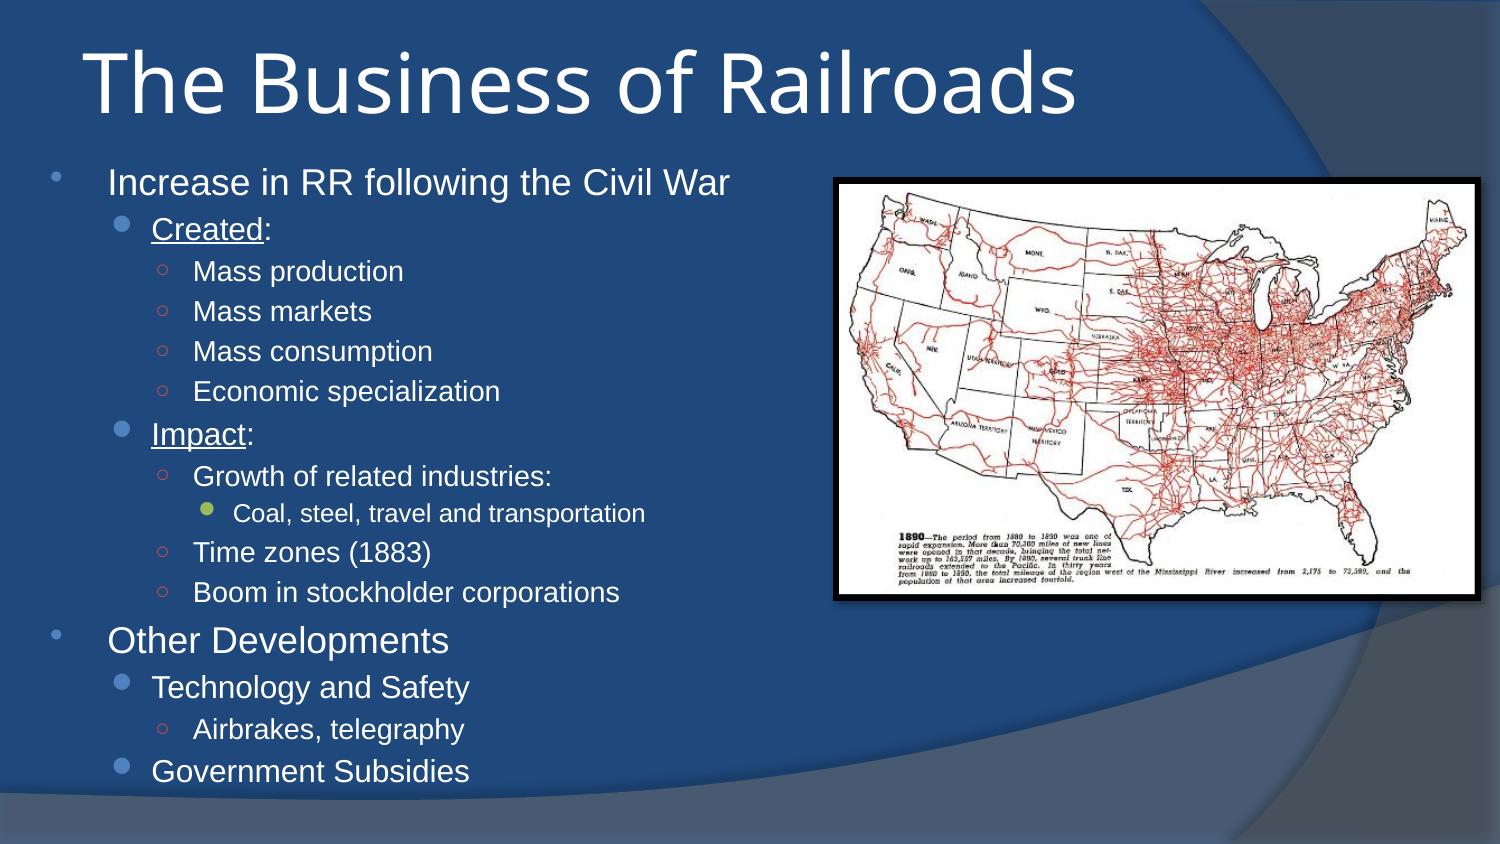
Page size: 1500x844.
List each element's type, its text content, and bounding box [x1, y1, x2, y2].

list Increase in RR following the Civil War Created: Mass production Mass markets Mass consumption Economic specialization Impact: Growth of related industries: Coal, steel, travel and transportation Time zones (1883) Boom in stockholder corporations Other Developments Technology and Safety Airbrakes, telegraphy Government Subsidies [31, 150, 839, 799]
title The Business of Railroads [75, 9, 1300, 151]
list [838, 183, 1475, 596]
